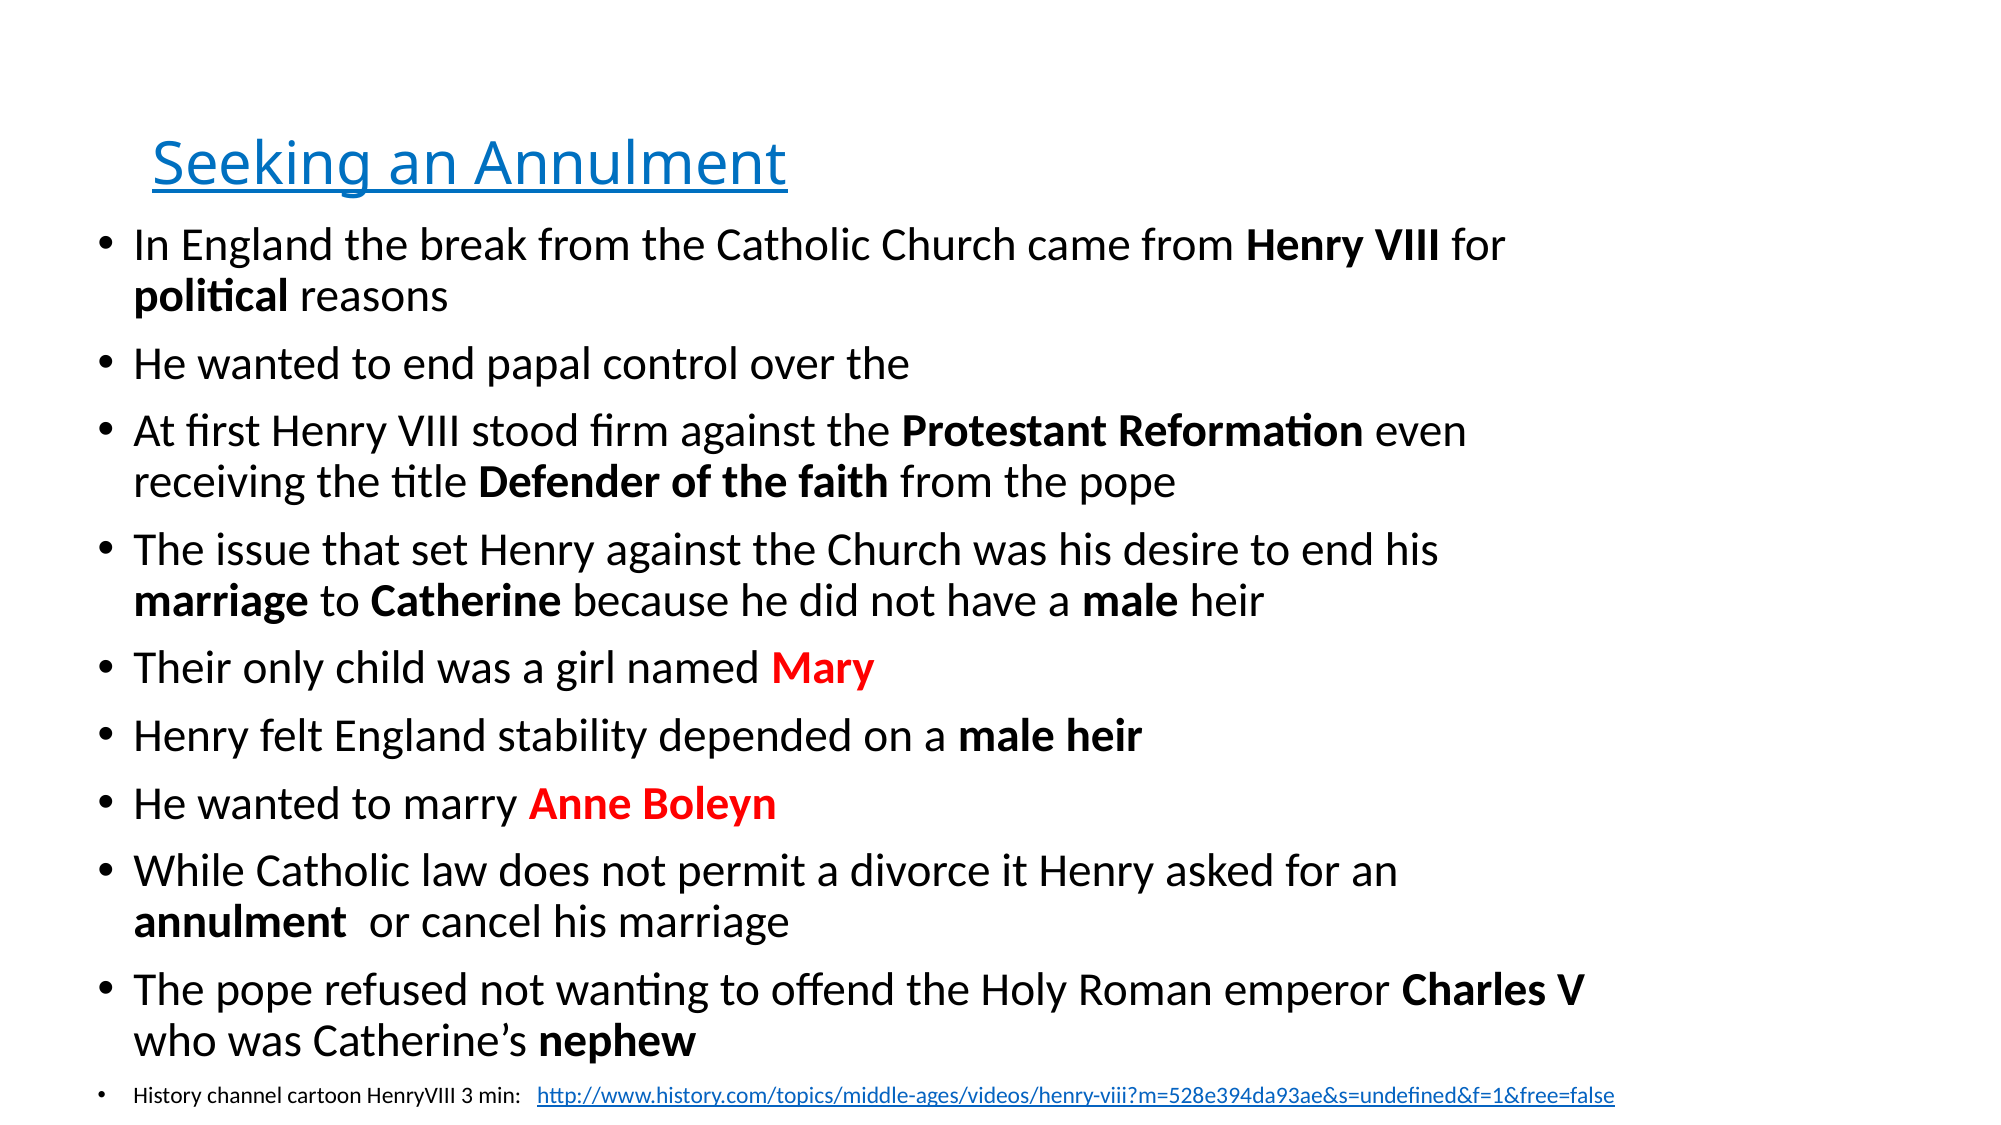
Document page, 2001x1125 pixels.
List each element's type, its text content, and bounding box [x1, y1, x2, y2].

title Seeking an Annulment [137, 59, 1863, 278]
list In England the break from the Catholic Church came from Henry VIII for political reasons He wanted to end papal control over the At first Henry VIII stood firm against the Protestant Reformation even receiving the title Defender of the faith from the pope The issue that set Henry against the Church was his desire to end his marriage to Catherine because he did not have a male heir Their only child was a girl named Mary Henry felt England stability depended on a male heir He wanted to marry Anne Boleyn While Catholic law does not permit a divorce it Henry asked for an annulment or cancel his marriage The pope refused not wanting to offend the Holy Roman emperor Charles V who was Catherine’s nephew History channel cartoon HenryVIII 3 min: http://www.history.com/topics/middle-ages/videos/henry-viii?m=528e394da93ae&s=undefined&f=1&free=false [82, 212, 1638, 1125]
